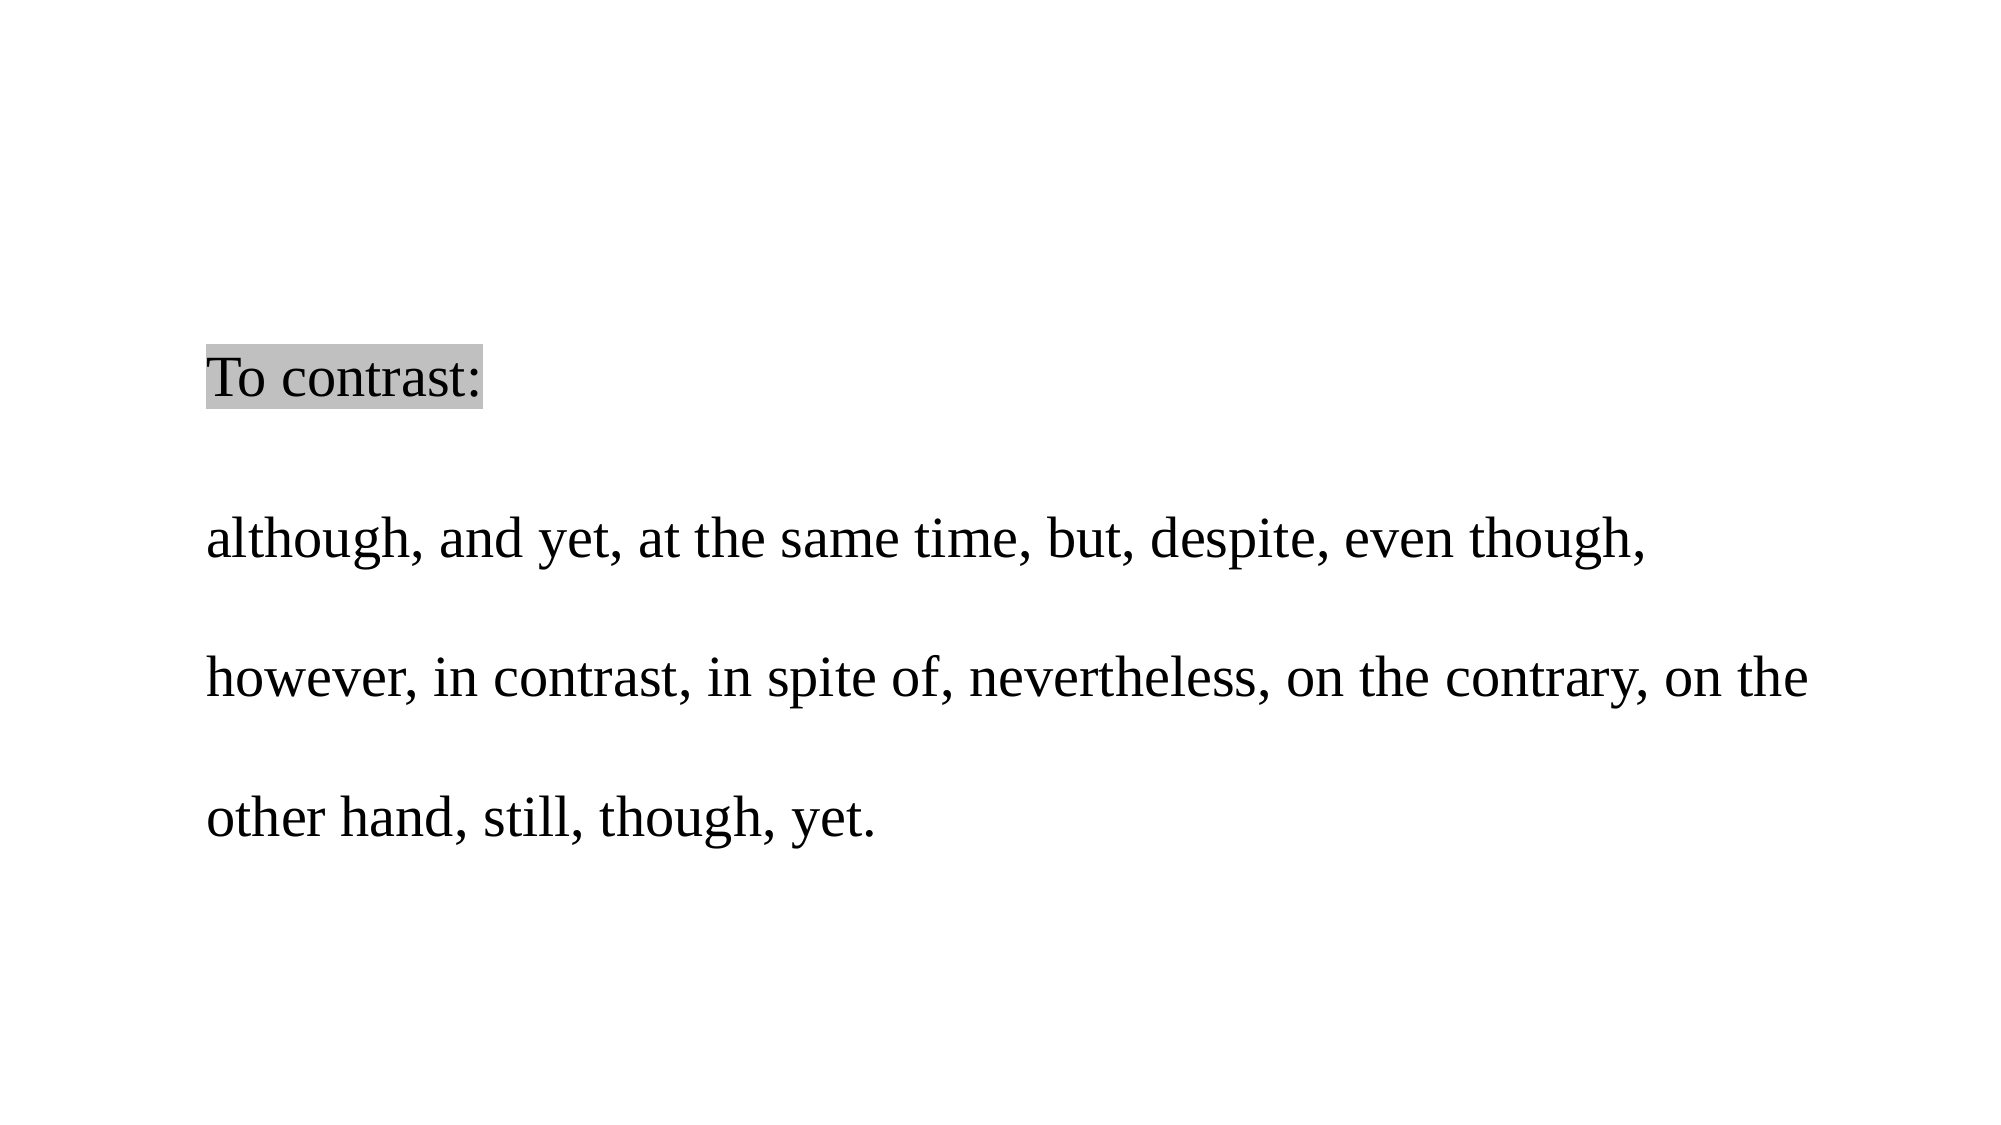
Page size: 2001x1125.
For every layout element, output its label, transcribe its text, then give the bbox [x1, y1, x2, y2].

list To contrast: although, and yet, at the same time, but, despite, even though, however, in contrast, in spite of, nevertheless, on the contrary, on the other hand, still, though, yet. [116, 260, 1842, 975]
